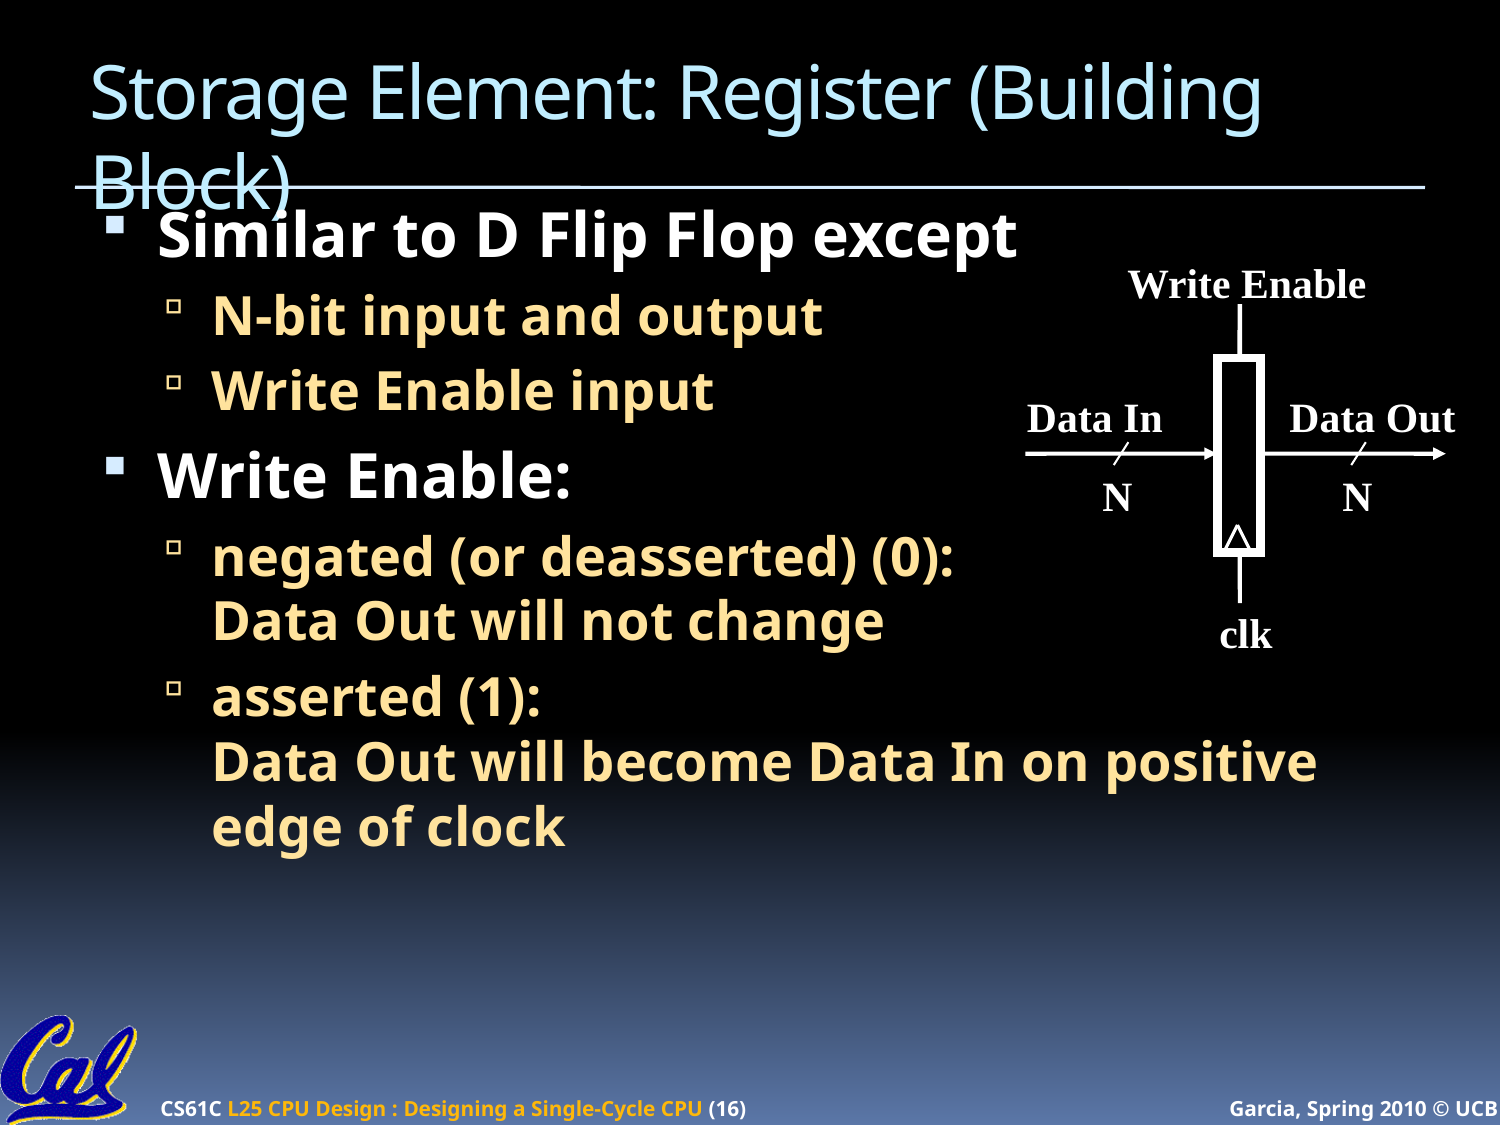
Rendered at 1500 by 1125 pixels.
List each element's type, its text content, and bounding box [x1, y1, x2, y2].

picture [0, 1015, 140, 1125]
title Storage Element: Register (Building Block) [75, 37, 1425, 187]
list Similar to D Flip Flop except N-bit input and output Write Enable input Write Enable: negated (or deasserted) (0): Data Out will not change asserted (1): Data Out will become Data In on positive edge of clock [74, 187, 1426, 1043]
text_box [1011, 249, 1471, 665]
